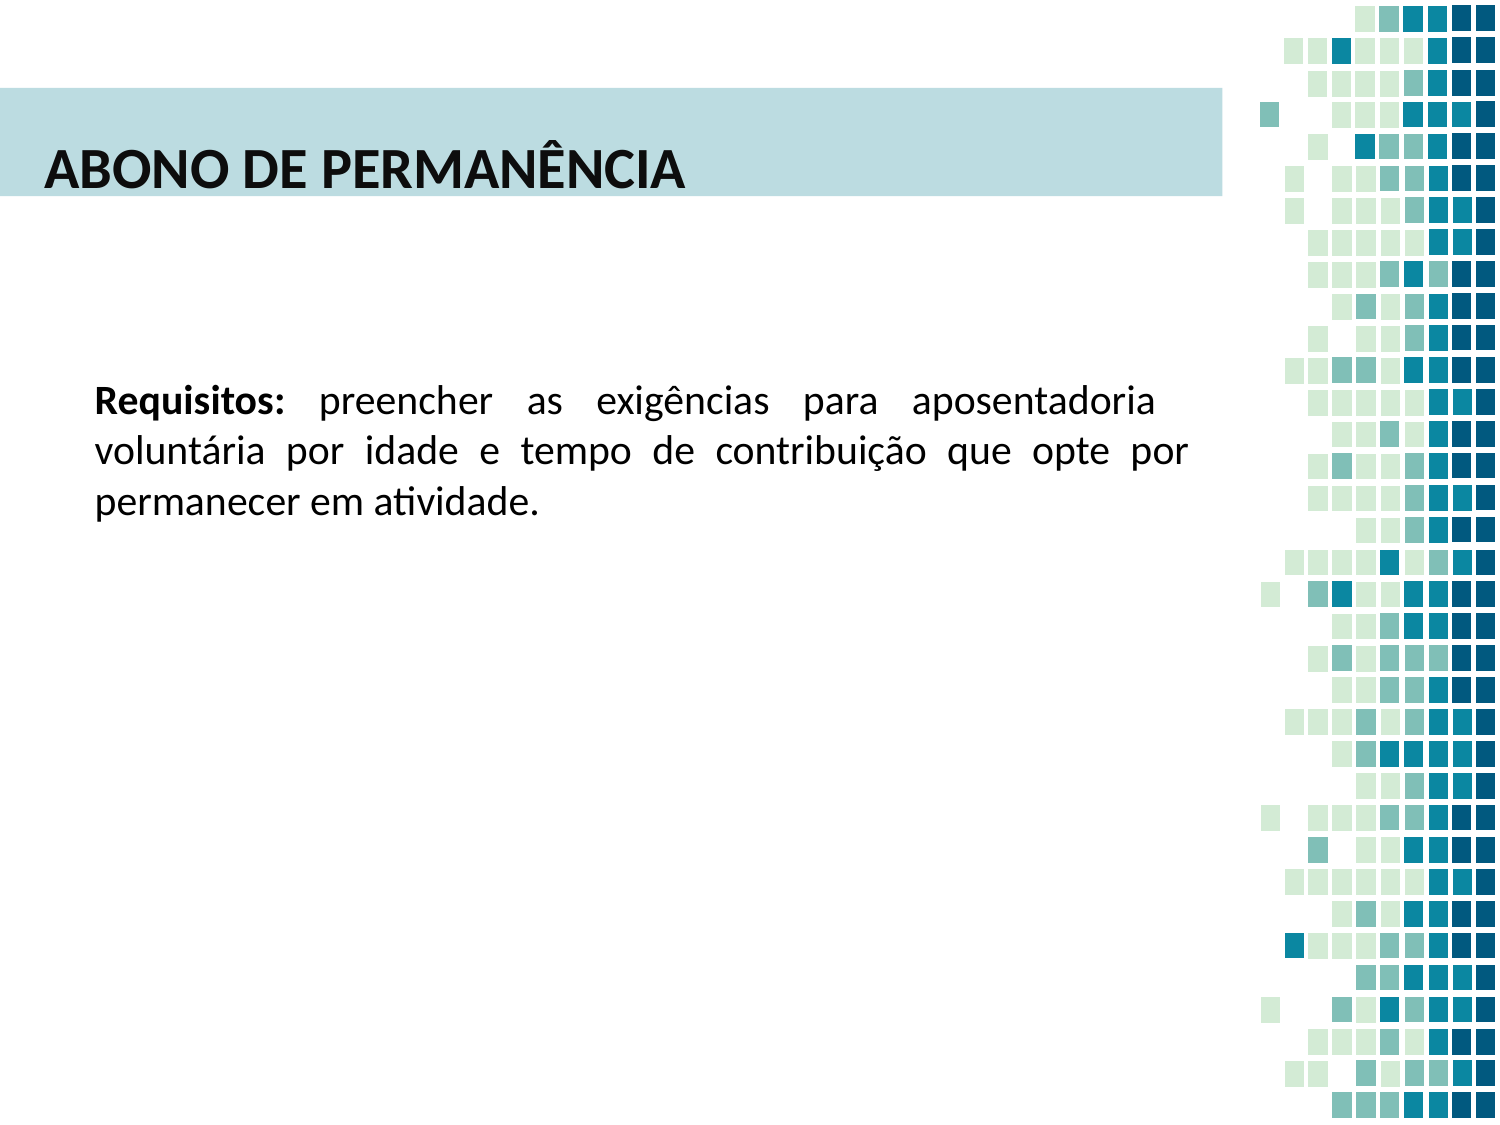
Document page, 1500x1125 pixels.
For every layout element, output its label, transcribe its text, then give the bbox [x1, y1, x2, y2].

text_box ABONO DE PERMANÊNCIA [0, 87, 1223, 197]
text_box Requisitos: preencher as exigências para aposentadoria voluntária por idade e tempo de contribuição que opte por permanecer em atividade. [79, 365, 1205, 533]
